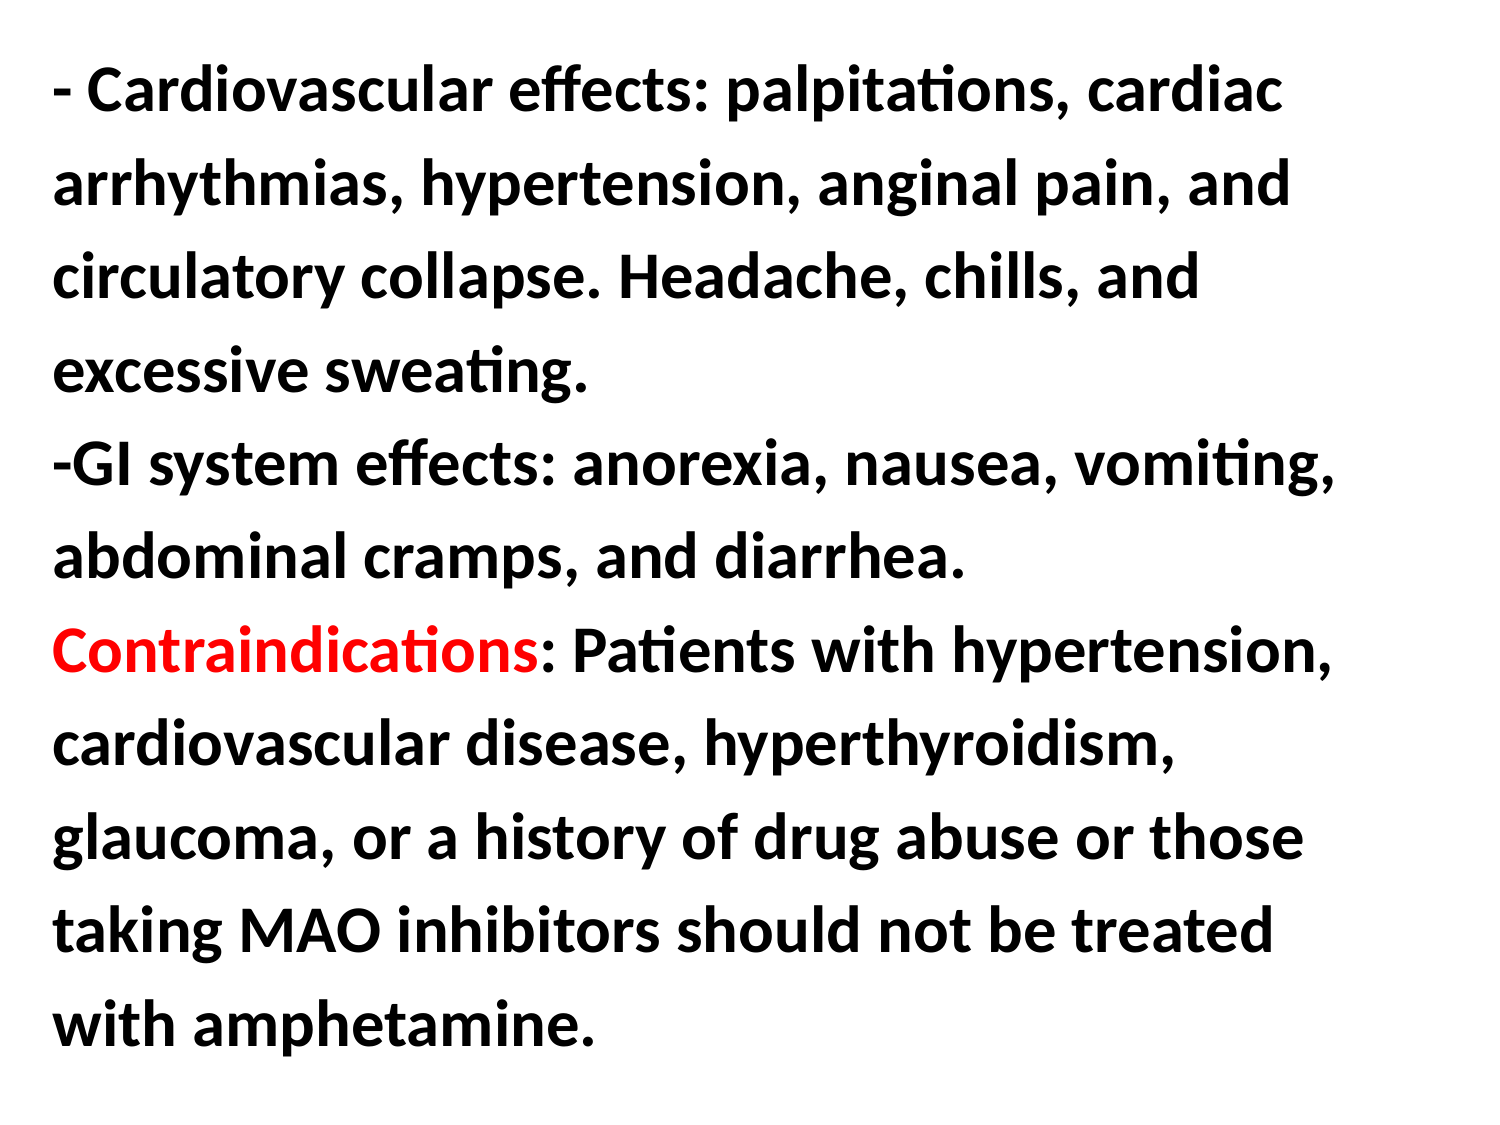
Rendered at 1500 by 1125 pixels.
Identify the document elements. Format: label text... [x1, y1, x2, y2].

list - Cardiovascular effects: palpitations, cardiac arrhythmias, hypertension, anginal pain, and circulatory collapse. Headache, chills, and excessive sweating. -GI system effects: anorexia, nausea, vomiting, abdominal cramps, and diarrhea. Contraindications: Patients with hypertension, cardiovascular disease, hyperthyroidism, glaucoma, or a history of drug abuse or those taking MAO inhibitors should not be treated with amphetamine. [37, 37, 1425, 1100]
